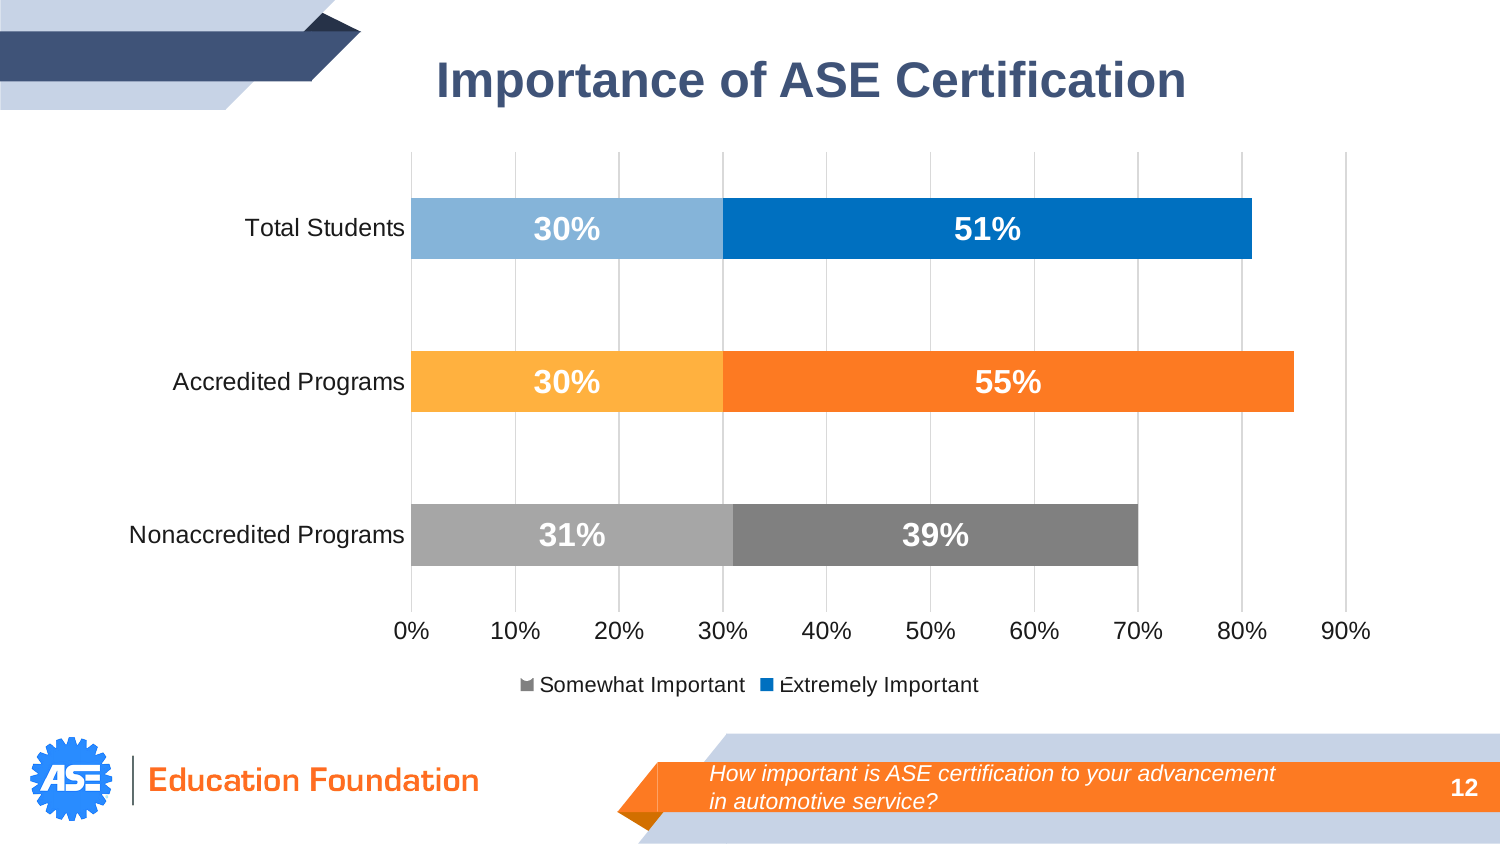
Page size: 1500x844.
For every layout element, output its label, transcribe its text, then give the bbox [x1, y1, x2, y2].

list How important is ASE certification to your advancement in automotive service? [694, 760, 1249, 813]
picture [27, 734, 481, 824]
chart [102, 140, 1398, 704]
slide_number 12 [1249, 760, 1494, 813]
title Importance of ASE Certification [421, 14, 1349, 139]
